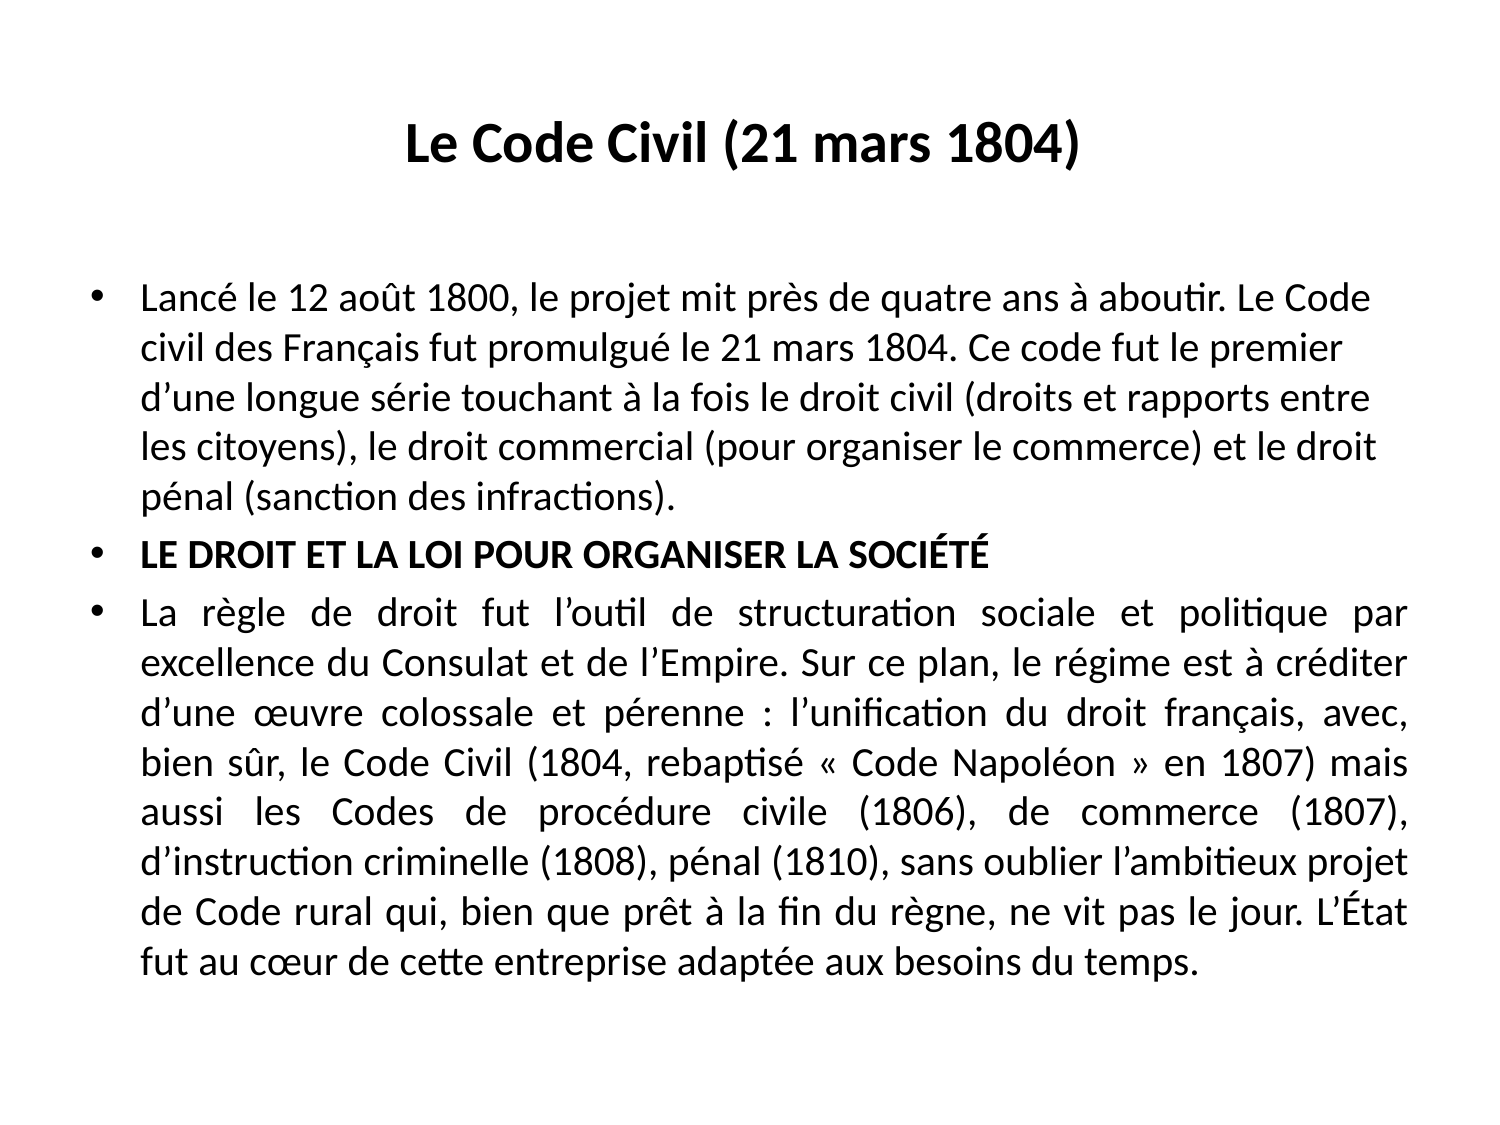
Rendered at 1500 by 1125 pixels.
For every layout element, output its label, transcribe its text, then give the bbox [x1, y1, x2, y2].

title Le Code Civil (21 mars 1804) [75, 45, 1425, 233]
list Lancé le 12 août 1800, le projet mit près de quatre ans à aboutir. Le Code civil des Français fut promulgué le 21 mars 1804. Ce code fut le premier d’une longue série touchant à la fois le droit civil (droits et rapports entre les citoyens), le droit commercial (pour organiser le commerce) et le droit pénal (sanction des infractions). LE DROIT ET LA LOI POUR ORGANISER LA SOCIÉTÉ La règle de droit fut l’outil de structuration sociale et politique par excellence du Consulat et de l’Empire. Sur ce plan, le régime est à créditer d’une œuvre colossale et pérenne : l’unification du droit français, avec, bien sûr, le Code Civil (1804, rebaptisé « Code Napoléon » en 1807) mais aussi les Codes de procédure civile (1806), de commerce (1807), d’instruction criminelle (1808), pénal (1810), sans oublier l’ambitieux projet de Code rural qui, bien que prêt à la fin du règne, ne vit pas le jour. L’État fut au cœur de cette entreprise adaptée aux besoins du temps. [75, 262, 1425, 1005]
